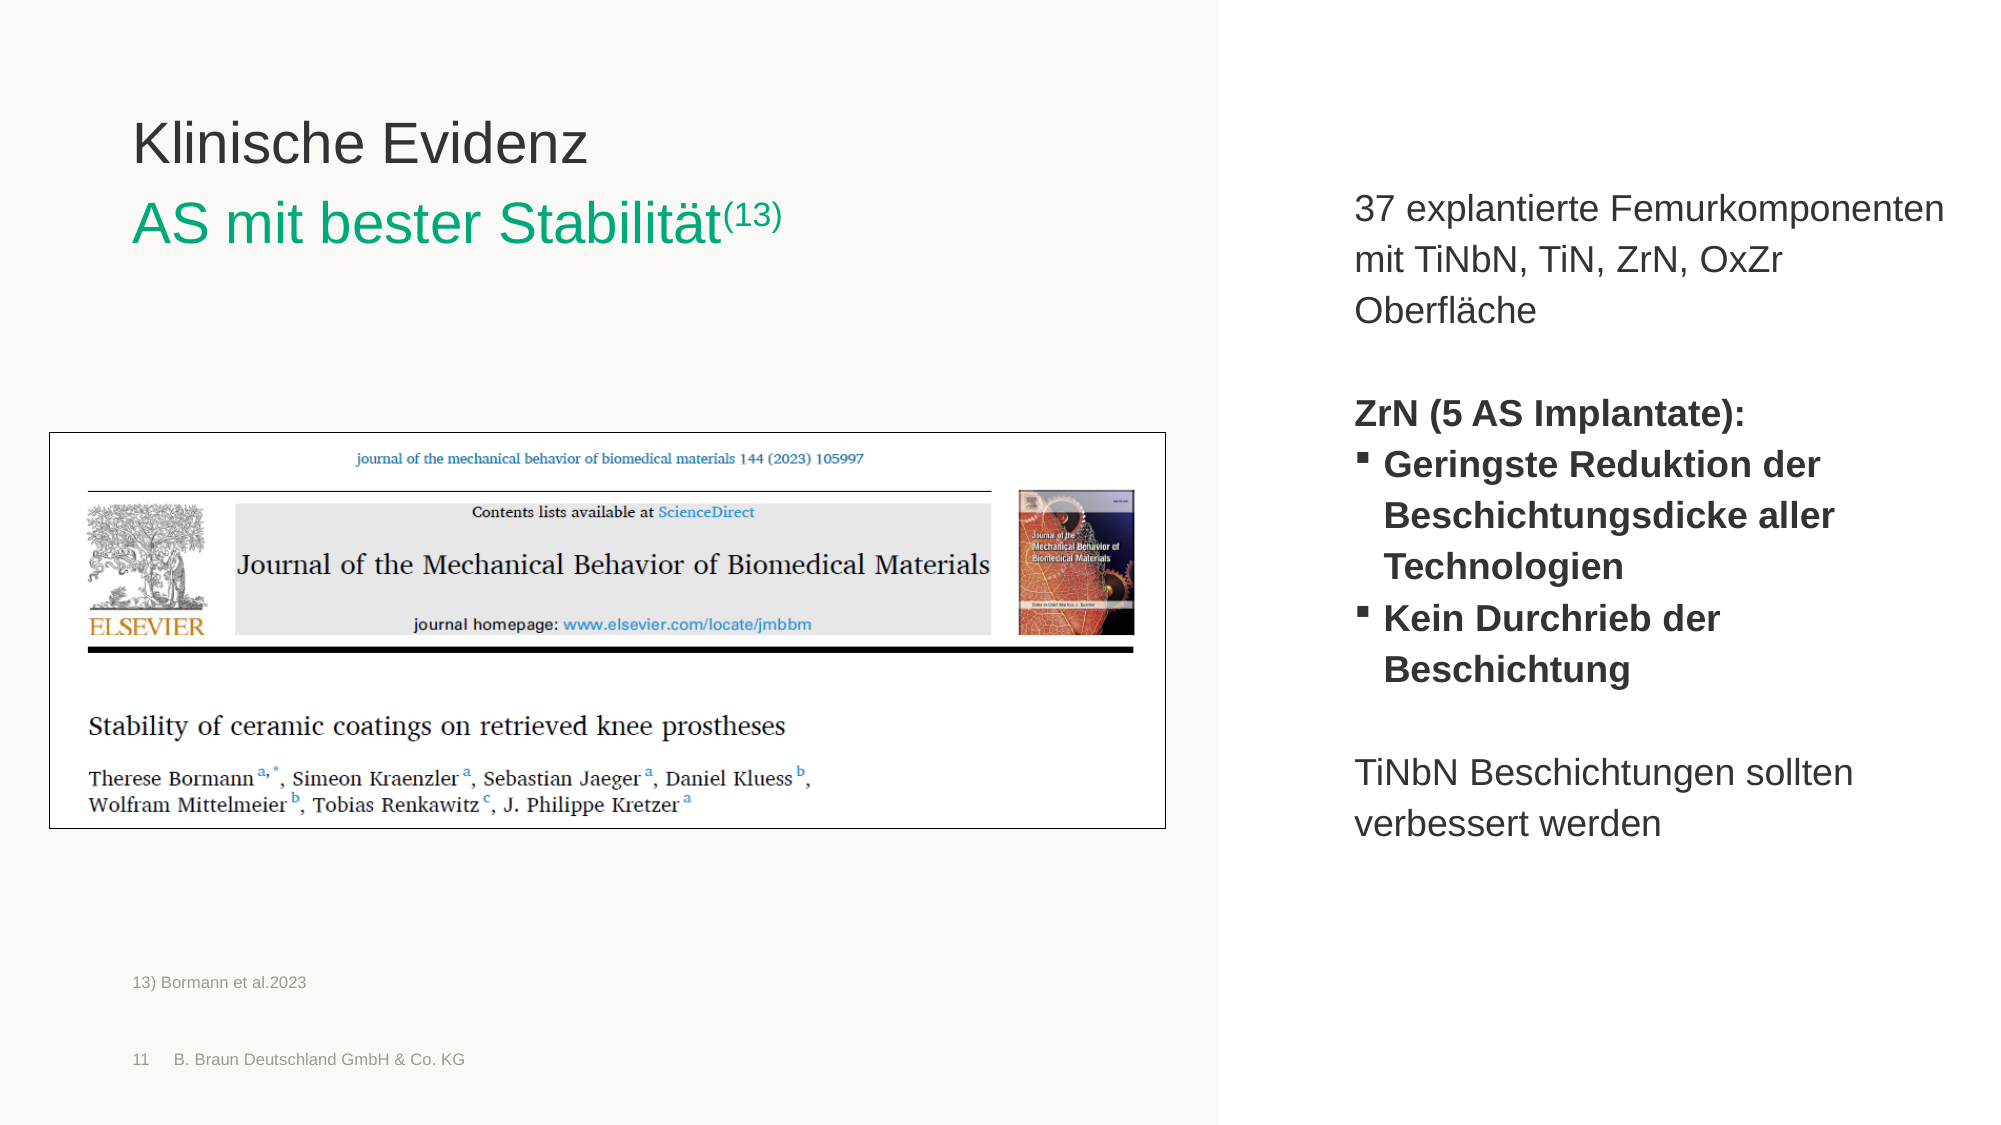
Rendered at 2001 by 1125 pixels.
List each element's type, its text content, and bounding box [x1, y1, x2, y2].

picture [48, 432, 1166, 829]
text_box 13) Bormann et al.2023 [132, 964, 1216, 999]
list 37 explantierte Femurkomponenten mit TiNbN, TiN, ZrN, OxZr Oberfläche ZrN (5 AS Implantate): Geringste Reduktion der Beschichtungsdicke aller Technologien Kein Durchrieb der Beschichtung TiNbN Beschichtungen sollten verbessert werden [1218, 0, 2000, 1125]
title Klinische Evidenz AS mit bester Stabilität(13) [132, 113, 1249, 256]
